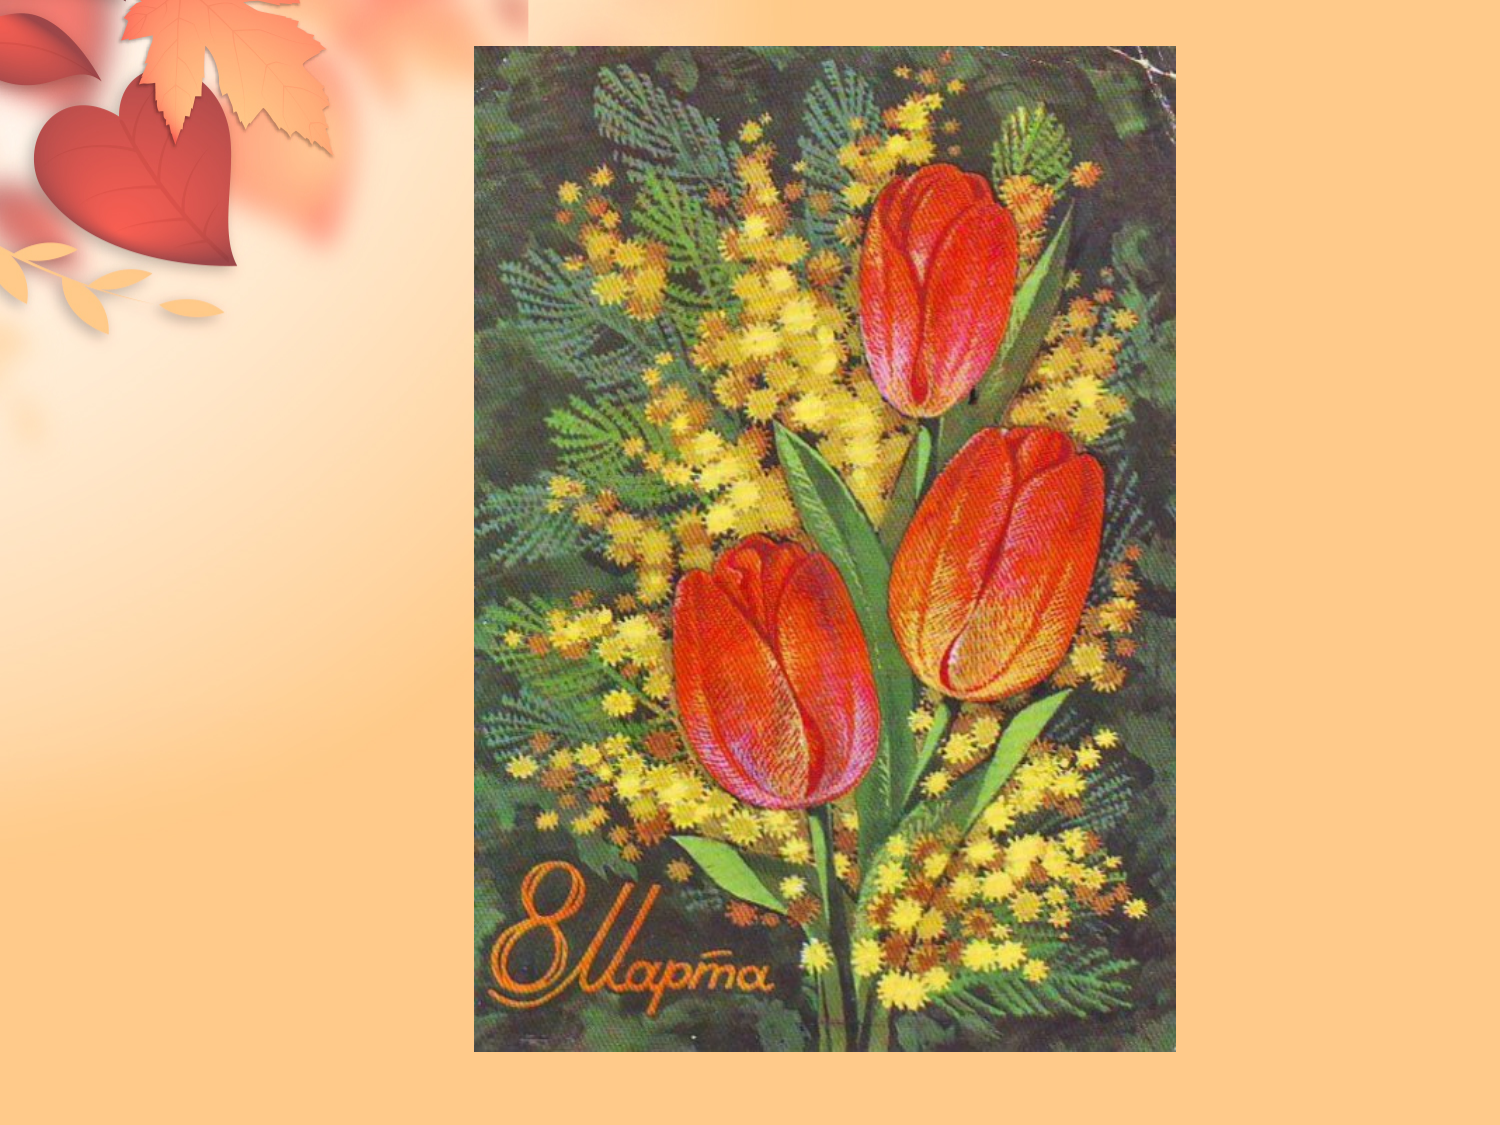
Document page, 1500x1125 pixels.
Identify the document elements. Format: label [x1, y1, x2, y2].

list [474, 46, 1176, 1052]
picture [0, 0, 1500, 1125]
